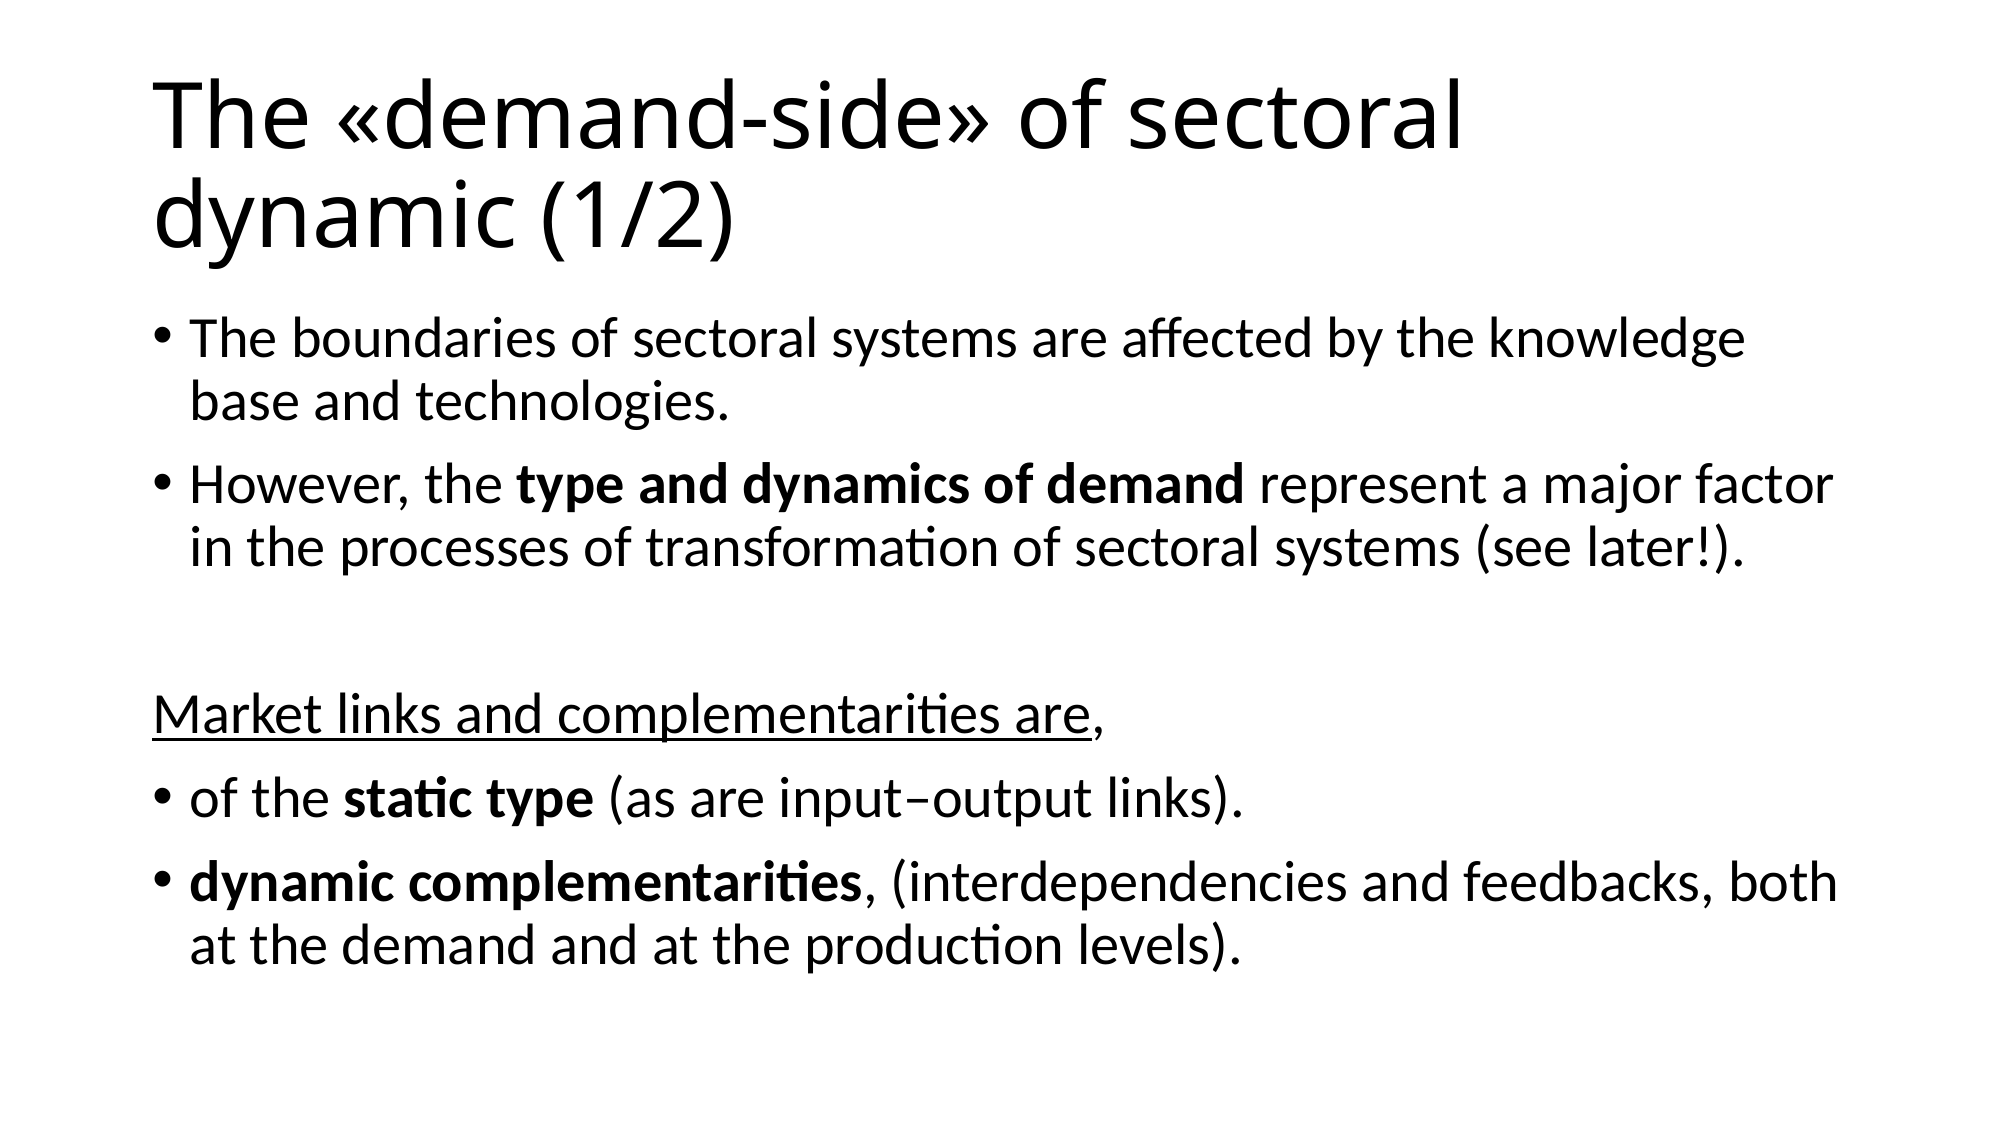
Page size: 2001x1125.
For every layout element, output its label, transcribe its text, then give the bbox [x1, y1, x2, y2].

title The «demand-side» of sectoral dynamic (1/2) [137, 59, 1863, 278]
list The boundaries of sectoral systems are affected by the knowledge base and technologies. However, the type and dynamics of demand represent a major factor in the processes of transformation of sectoral systems (see later!). Market links and complementarities are, of the static type (as are input–output links). dynamic complementarities, (interdependencies and feedbacks, both at the demand and at the production levels). [137, 299, 1863, 1014]
